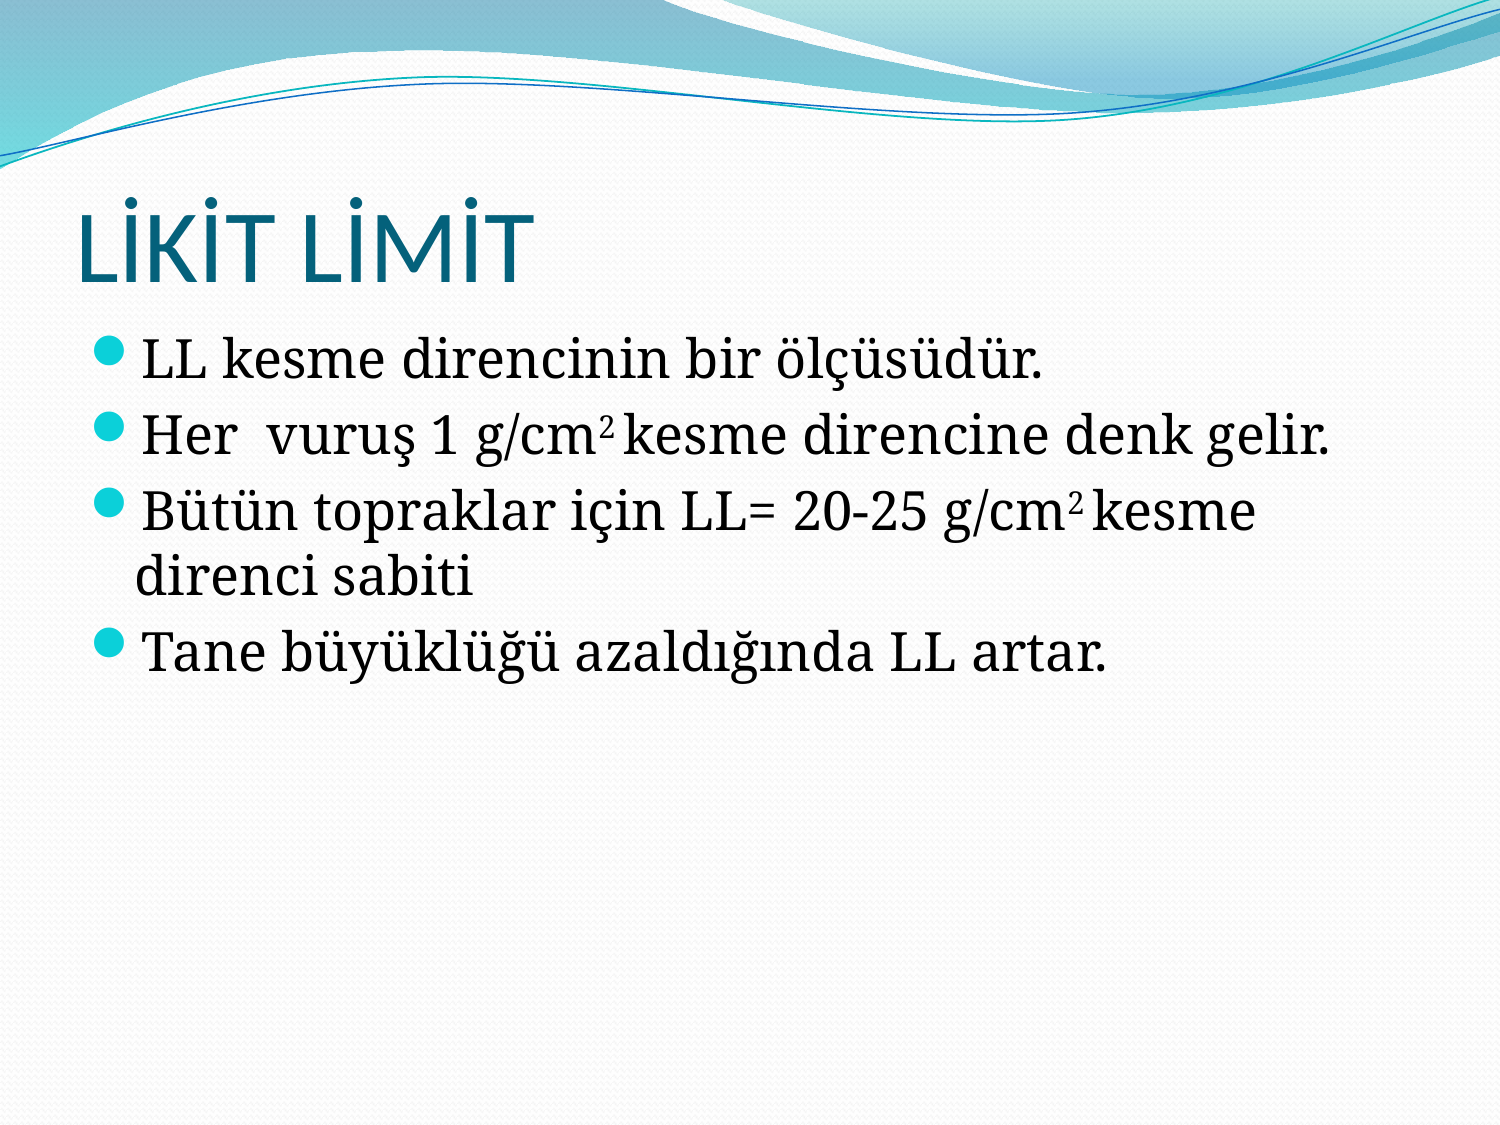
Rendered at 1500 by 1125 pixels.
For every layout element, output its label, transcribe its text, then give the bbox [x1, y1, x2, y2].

title LİKİT LİMİT [75, 115, 1425, 303]
list LL kesme direncinin bir ölçüsüdür. Her vuruş 1 g/cm2 kesme direncine denk gelir. Bütün topraklar için LL= 20-25 g/cm2 kesme direnci sabiti Tane büyüklüğü azaldığında LL artar. [75, 317, 1425, 1038]
